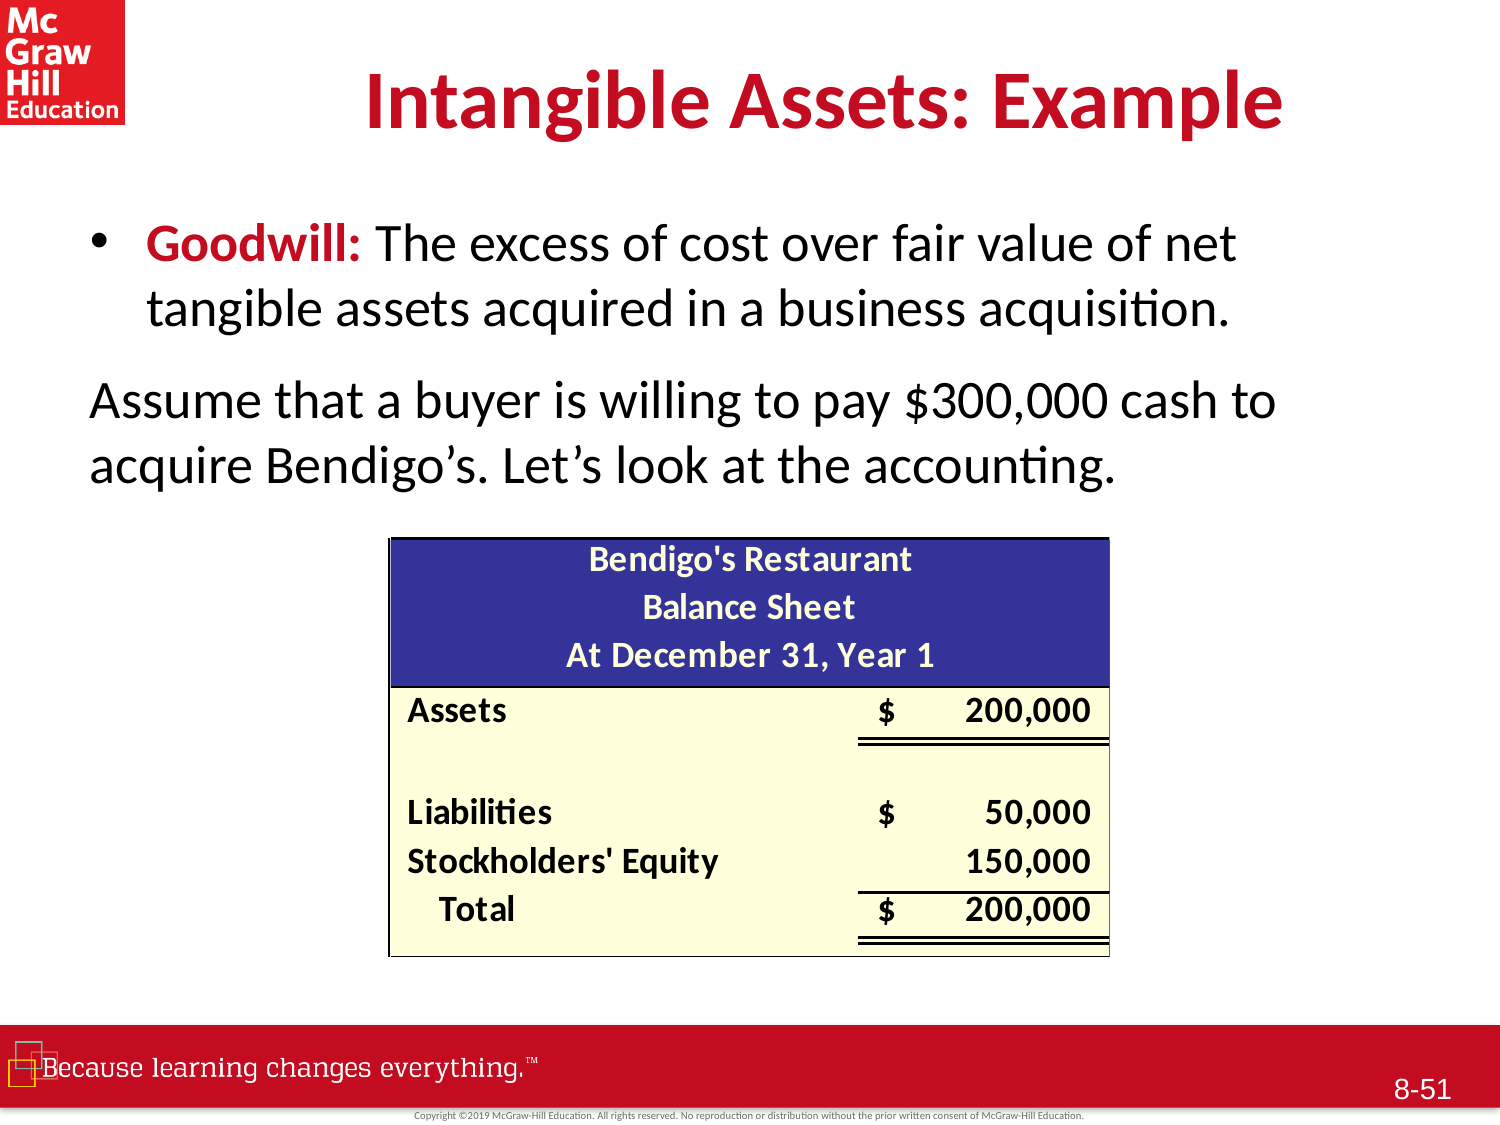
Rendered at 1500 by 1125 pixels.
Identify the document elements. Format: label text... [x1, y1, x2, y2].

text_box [387, 537, 1113, 960]
list Goodwill: The excess of cost over fair value of net tangible assets acquired in a business acquisition. Assume that a buyer is willing to pay $300,000 cash to acquire Bendigo’s. Let’s look at the accounting. [75, 200, 1425, 975]
picture [0, 0, 125, 125]
slide_number 8-50 [1362, 1062, 1500, 1125]
picture [8, 1041, 538, 1087]
title Intangible Assets: Example [150, 37, 1500, 138]
